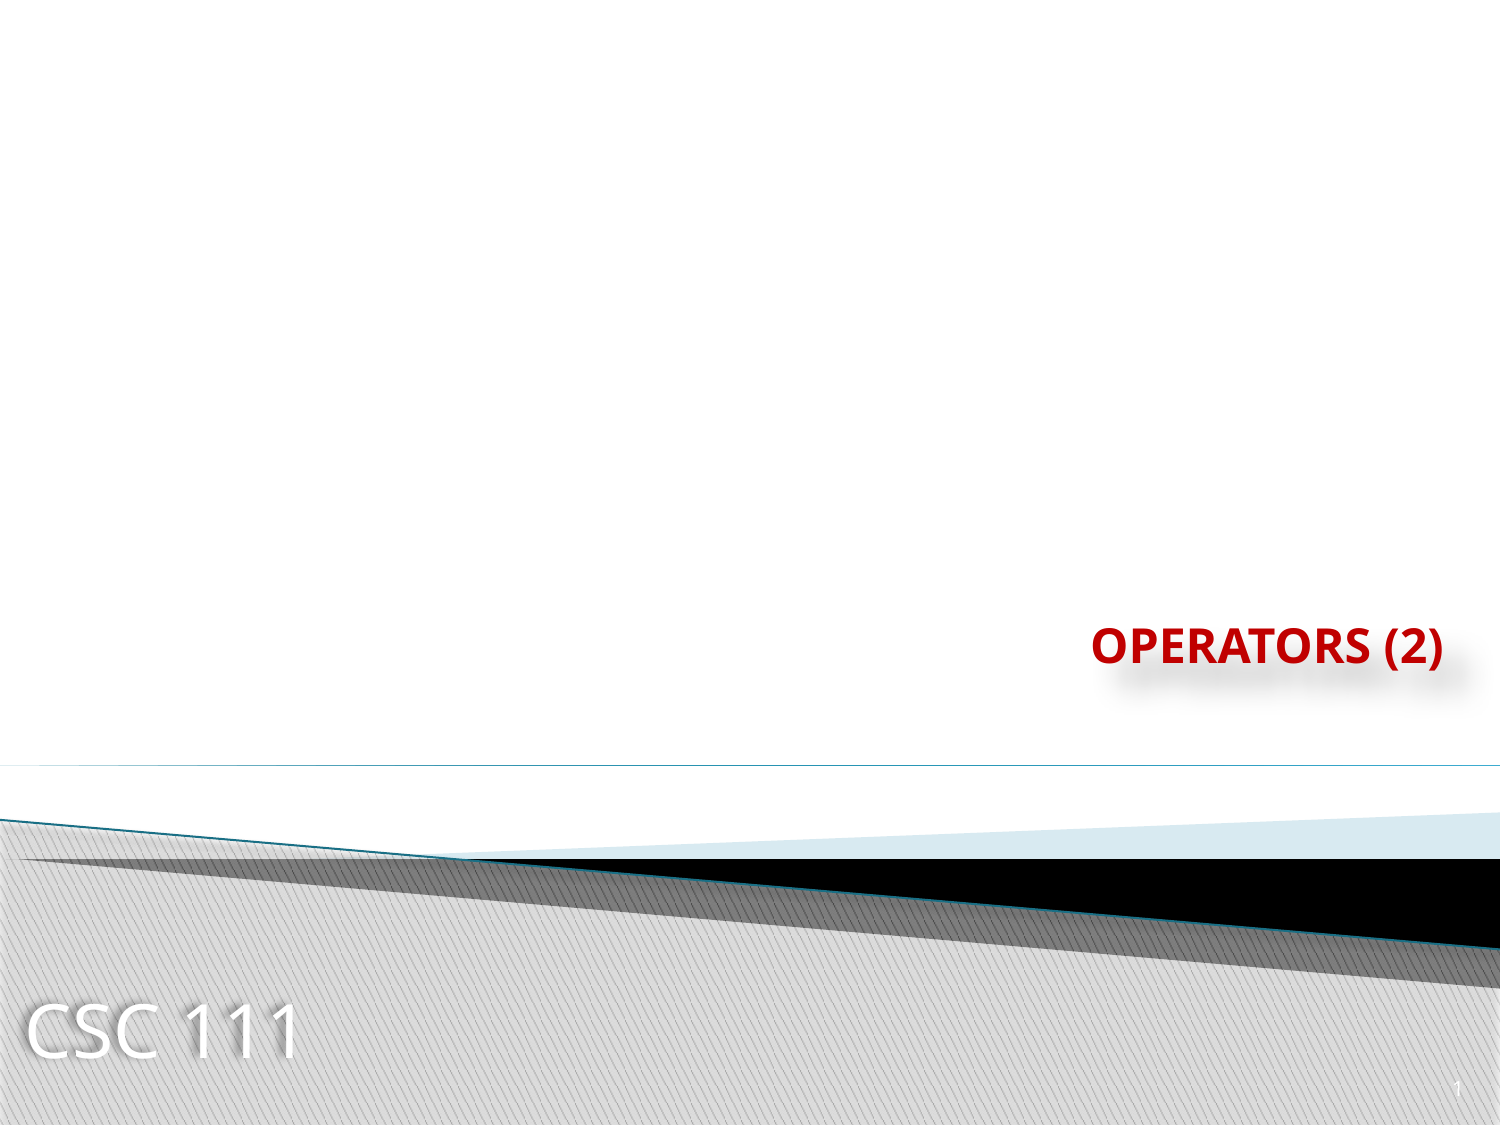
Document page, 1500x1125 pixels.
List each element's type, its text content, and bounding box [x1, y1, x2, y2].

slide_number 1 [1418, 1051, 1479, 1112]
title OPERATORS (2) [167, 491, 1459, 681]
text_box CSC 111 [10, 975, 325, 1081]
picture [5, 859, 1500, 989]
